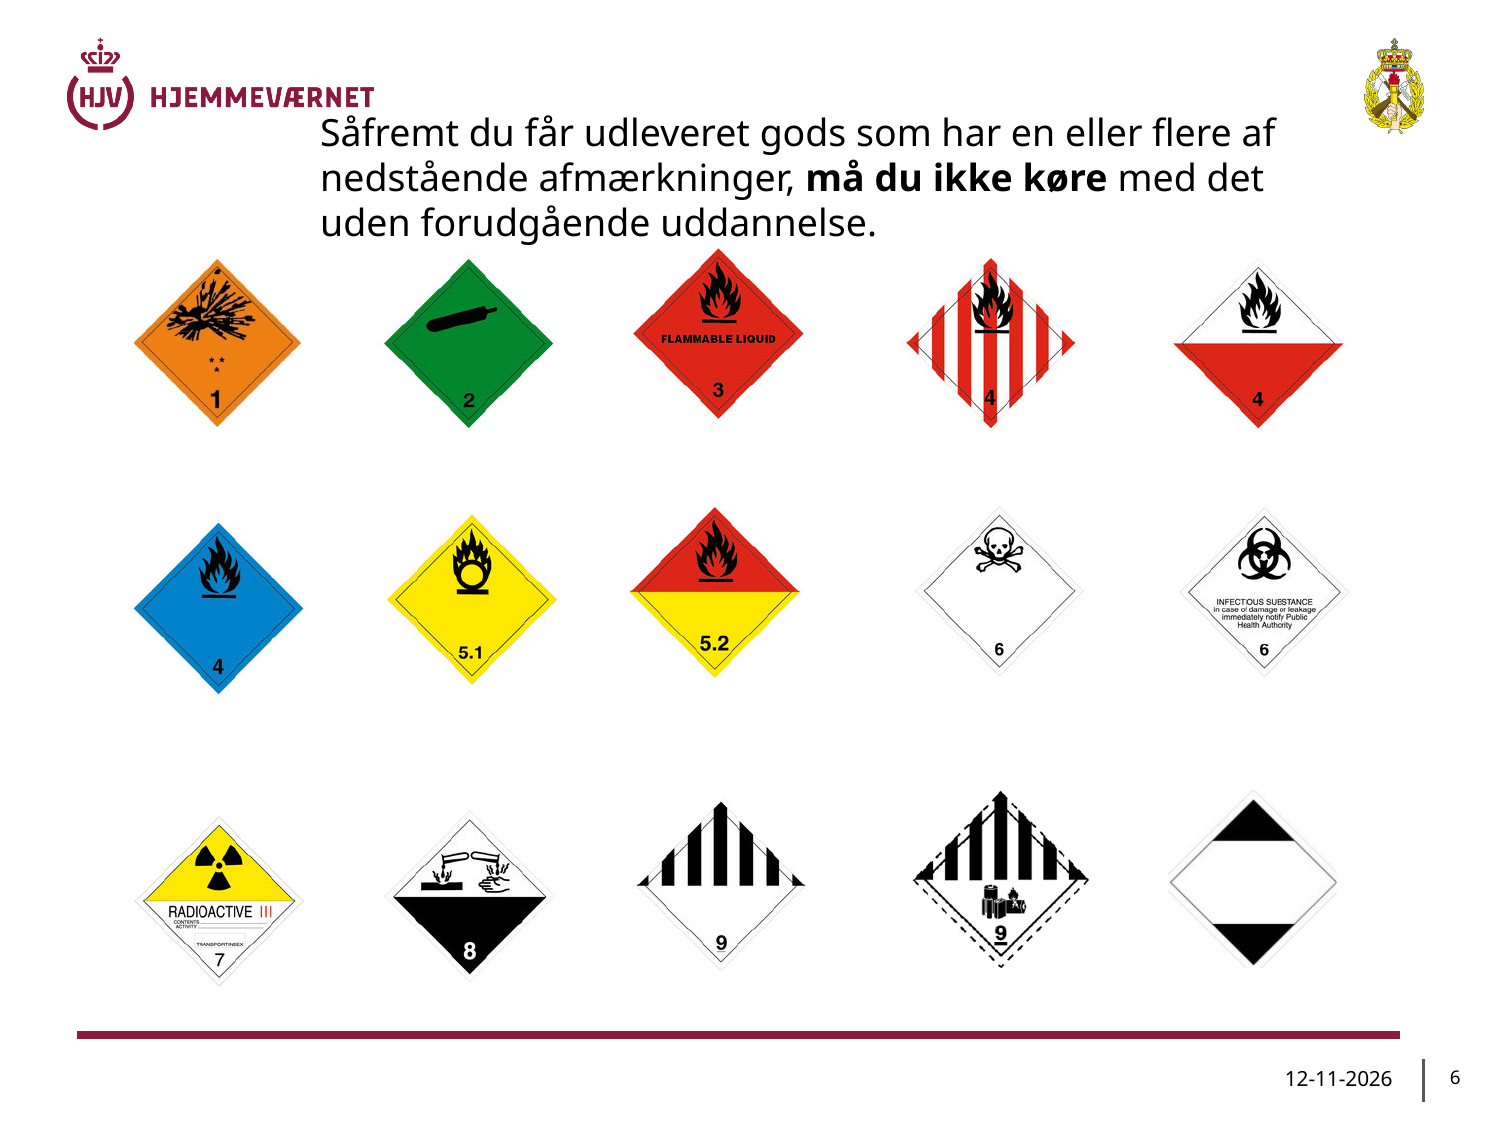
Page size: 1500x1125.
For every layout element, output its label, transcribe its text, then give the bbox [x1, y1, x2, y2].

picture [129, 518, 308, 697]
picture [912, 790, 1090, 969]
picture [624, 502, 803, 680]
picture [900, 253, 1079, 431]
picture [380, 805, 558, 984]
picture [378, 252, 557, 431]
text_box Såfremt du får udleveret gods som har en eller flere af nedstående afmærkninger, må du ikke køre med det uden forudgående uddannelse. [305, 101, 1353, 252]
slide_number 6 [1435, 1058, 1500, 1106]
picture [1168, 254, 1347, 433]
picture [1167, 790, 1337, 969]
picture [128, 253, 306, 431]
picture [1174, 502, 1353, 680]
picture [909, 501, 1087, 680]
picture [382, 510, 560, 689]
picture [0, 20, 441, 154]
picture [630, 795, 809, 974]
picture [129, 811, 308, 990]
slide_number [1057, 1058, 1408, 1105]
picture [1364, 38, 1424, 134]
picture [629, 243, 808, 421]
